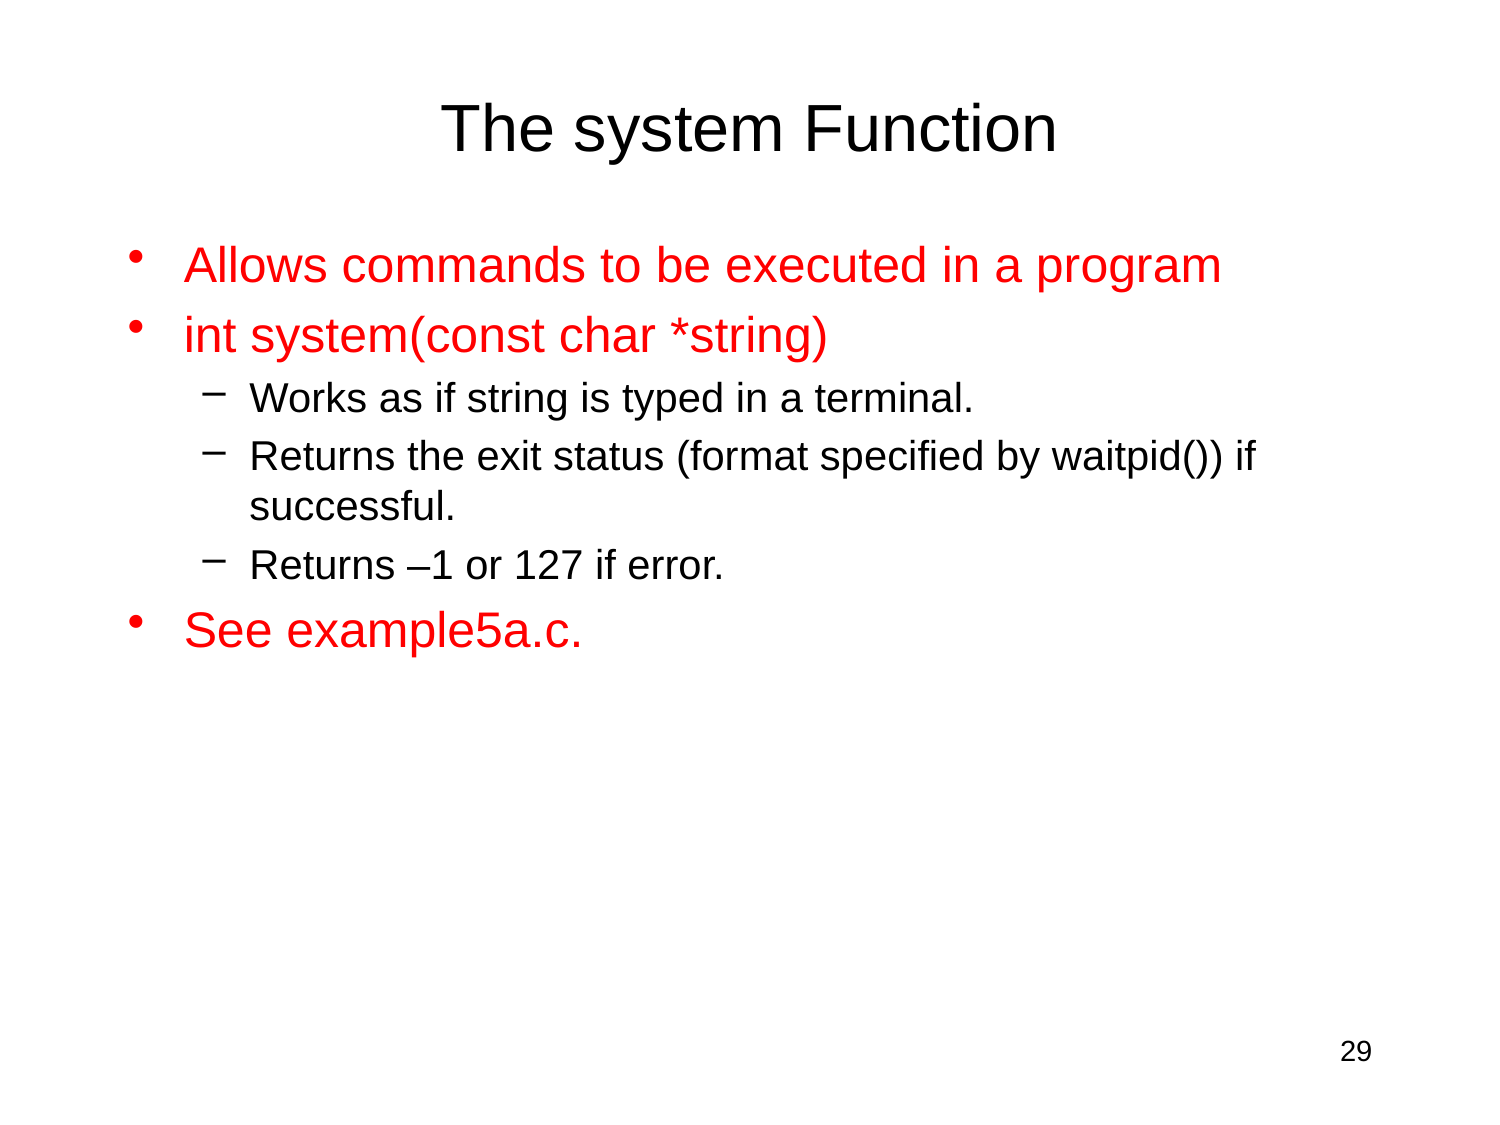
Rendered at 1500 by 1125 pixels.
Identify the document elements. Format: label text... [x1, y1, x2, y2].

title The system Function [112, 62, 1388, 188]
slide_number 29 [1074, 1024, 1388, 1101]
list Allows commands to be executed in a program int system(const char *string) Works as if string is typed in a terminal. Returns the exit status (format specified by waitpid()) if successful. Returns –1 or 127 if error. See example5a.c. [112, 224, 1388, 1000]
